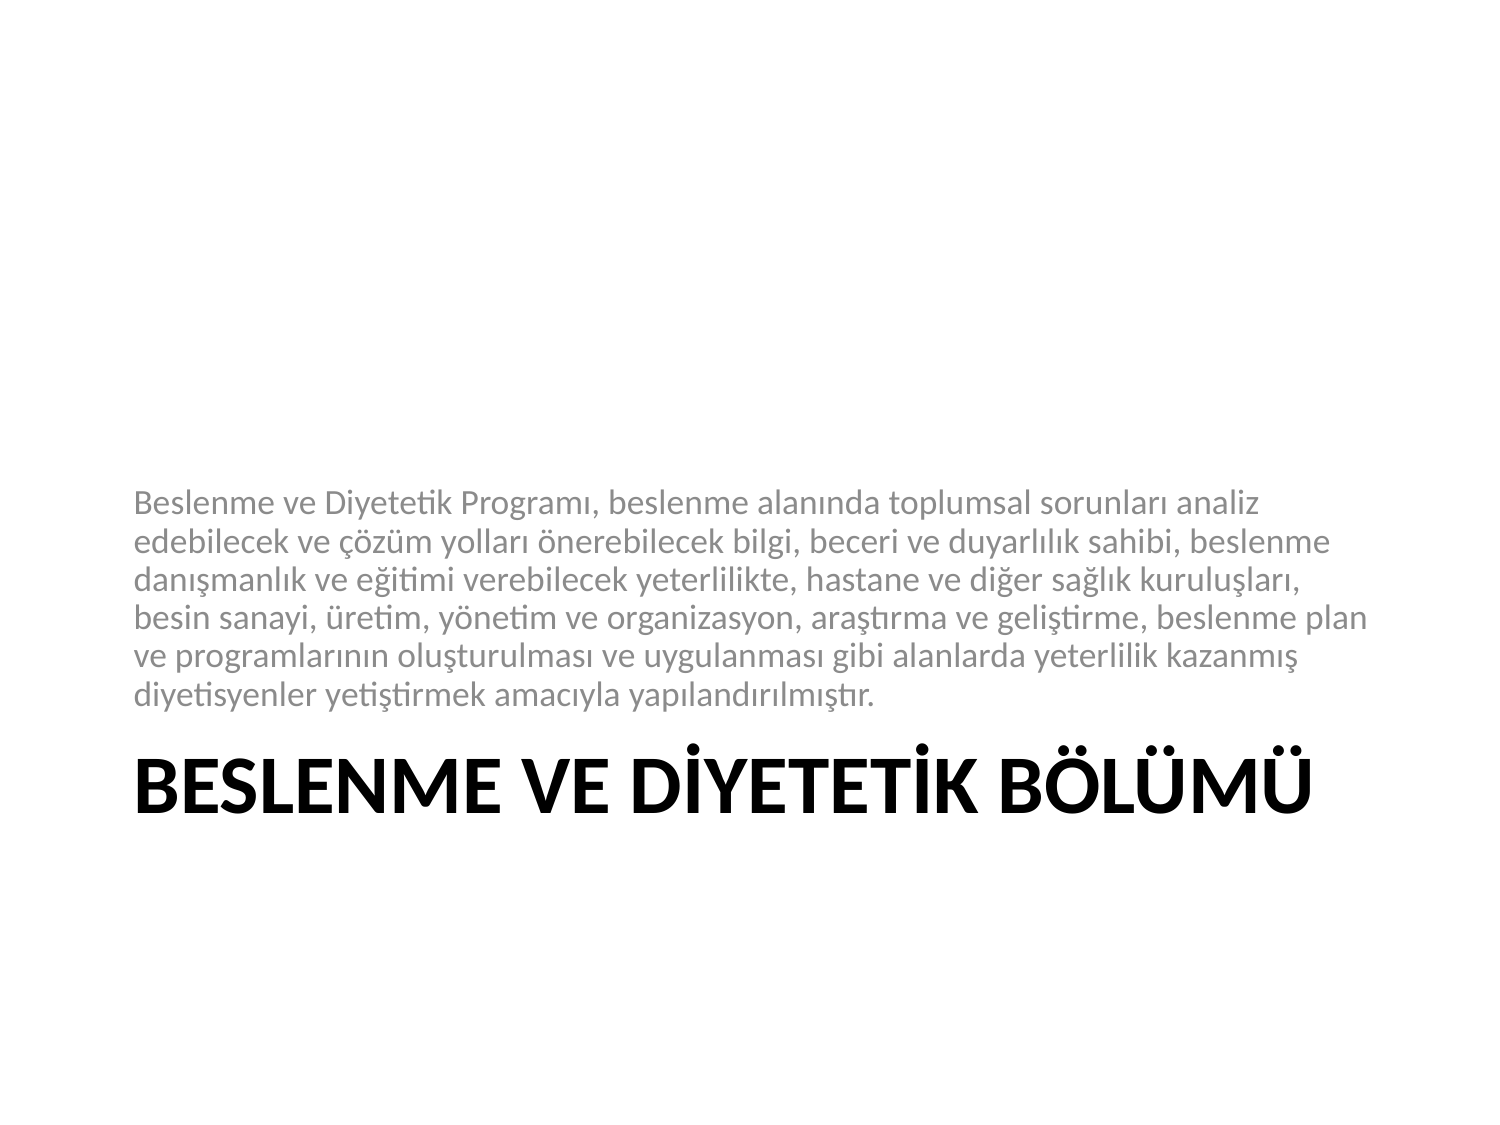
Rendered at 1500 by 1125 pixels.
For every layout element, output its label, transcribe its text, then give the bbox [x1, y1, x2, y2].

title Beslenme ve Diyetetik Bölümü [118, 723, 1394, 947]
list Beslenme ve Diyetetik Programı, beslenme alanında toplumsal sorunları analiz edebilecek ve çözüm yolları önerebilecek bilgi, beceri ve duyarlılık sahibi, beslenme danışmanlık ve eğitimi verebilecek yeterlilikte, hastane ve diğer sağlık kuruluşları, besin sanayi, üretim, yönetim ve organizasyon, araştırma ve geliştirme, beslenme plan ve programlarının oluşturulması ve uygulanması gibi alanlarda yeterlilik kazanmış diyetisyenler yetiştirmek amacıyla yapılandırılmıştır. [118, 476, 1394, 723]
